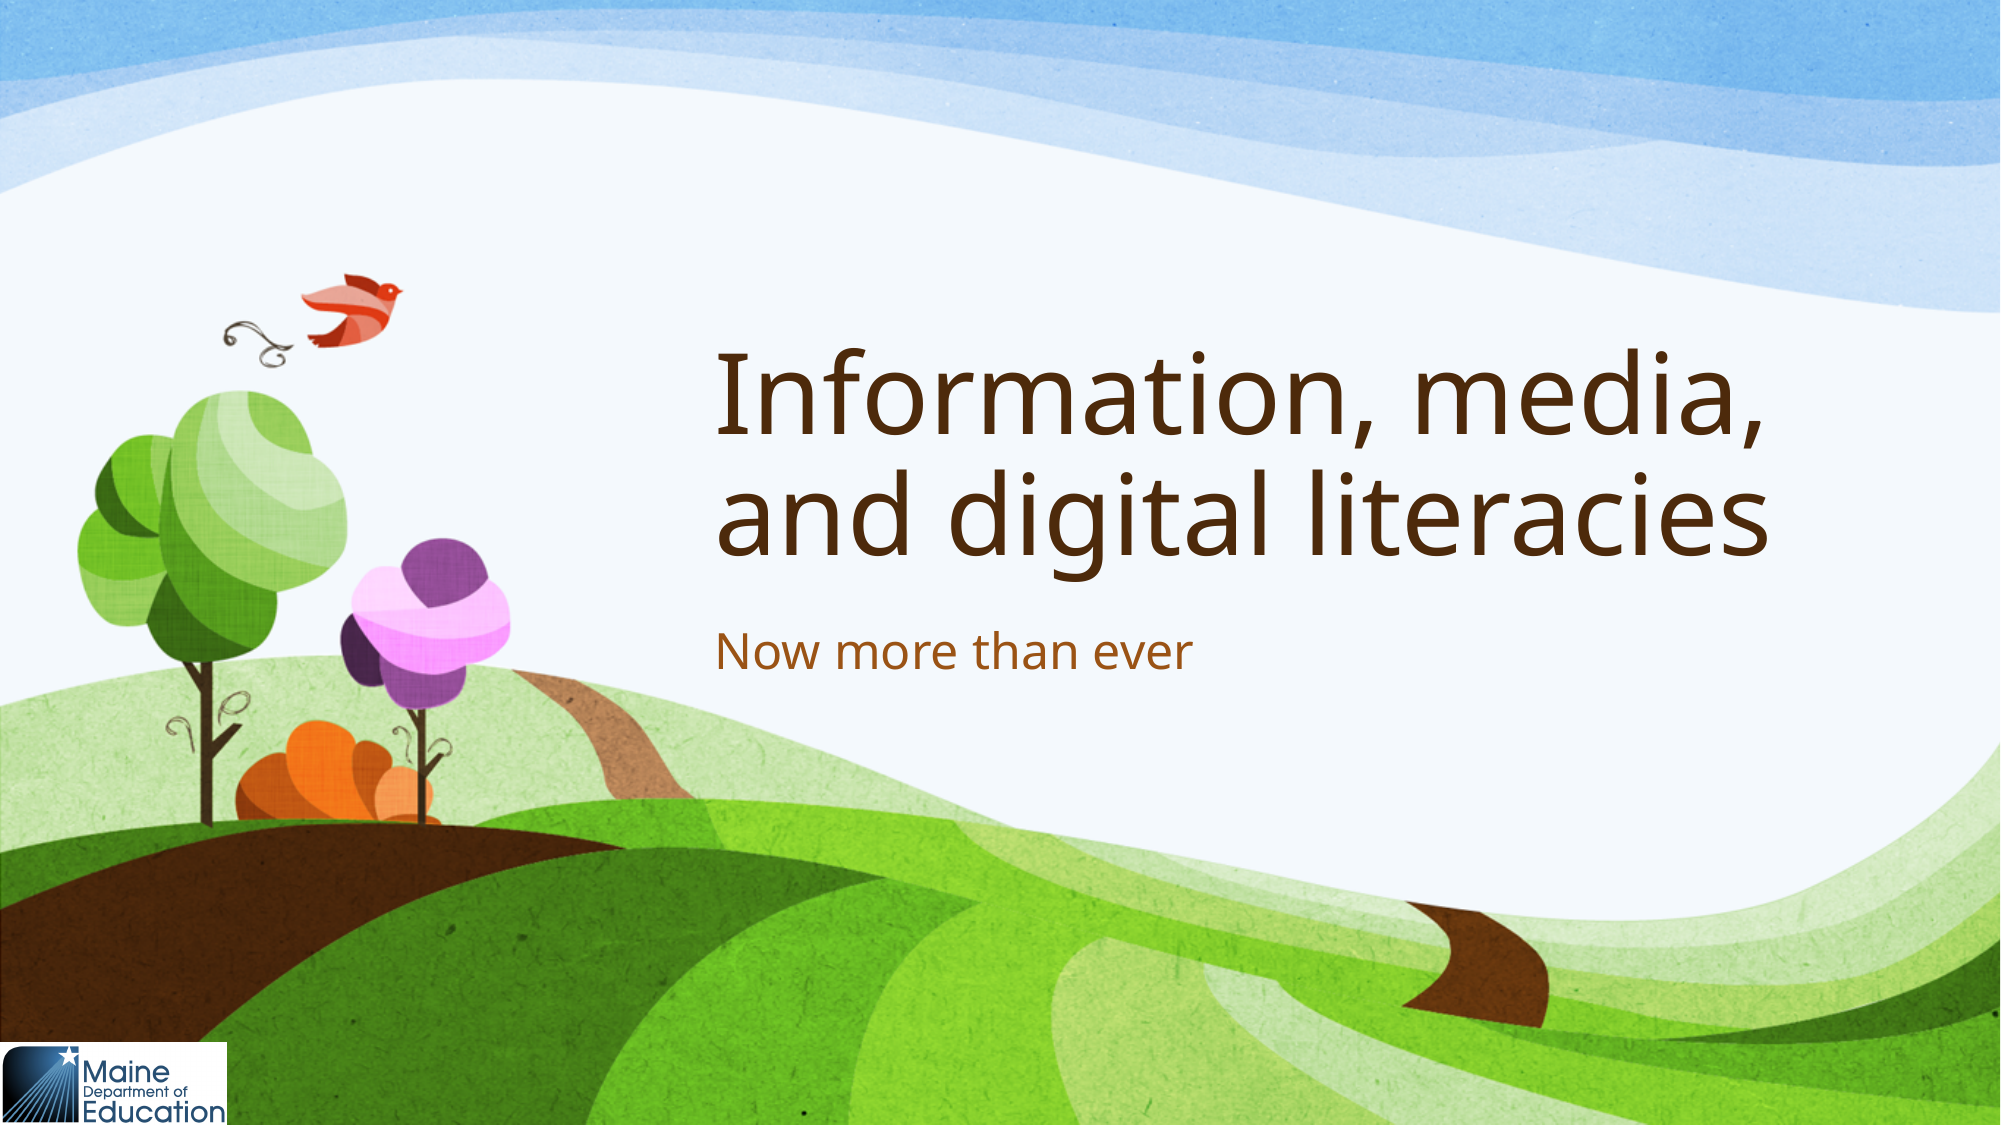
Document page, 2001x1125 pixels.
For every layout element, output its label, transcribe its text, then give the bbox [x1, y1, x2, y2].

picture [0, 0, 2001, 1125]
subtitle Now more than ever [699, 612, 1825, 763]
title Information, media, and digital literacies [699, 287, 1825, 588]
